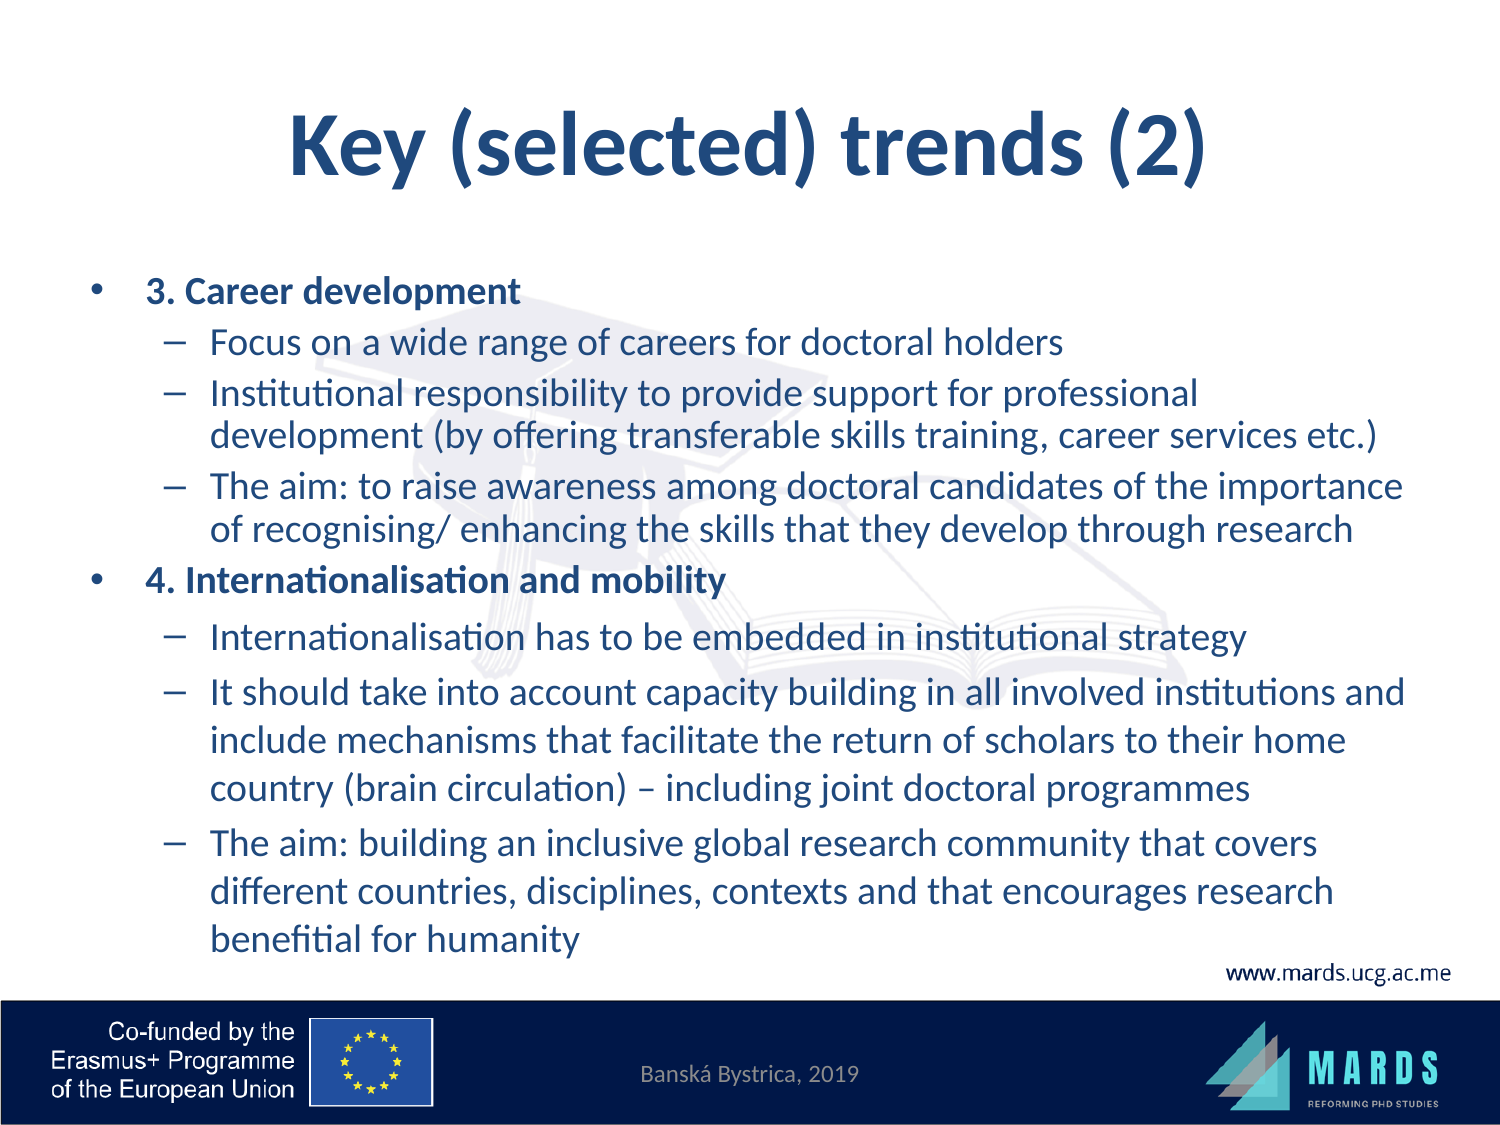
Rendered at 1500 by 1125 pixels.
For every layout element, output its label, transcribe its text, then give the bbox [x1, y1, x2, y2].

picture [0, 0, 1500, 1125]
list 3. Career development Focus on a wide range of careers for doctoral holders Institutional responsibility to provide support for professional development (by offering transferable skills training, career services etc.) The aim: to raise awareness among doctoral candidates of the importance of recognising/ enhancing the skills that they develop through research 4. Internationalisation and mobility Internationalisation has to be embedded in institutional strategy It should take into account capacity building in all involved institutions and include mechanisms that facilitate the return of scholars to their home country (brain circulation) – including joint doctoral programmes The aim: building an inclusive global research community that covers different countries, disciplines, contexts and that encourages research benefitial for humanity [75, 262, 1425, 1005]
footer Banská Bystrica, 2019 [512, 1042, 988, 1103]
title Key (selected) trends (2) [75, 45, 1425, 233]
